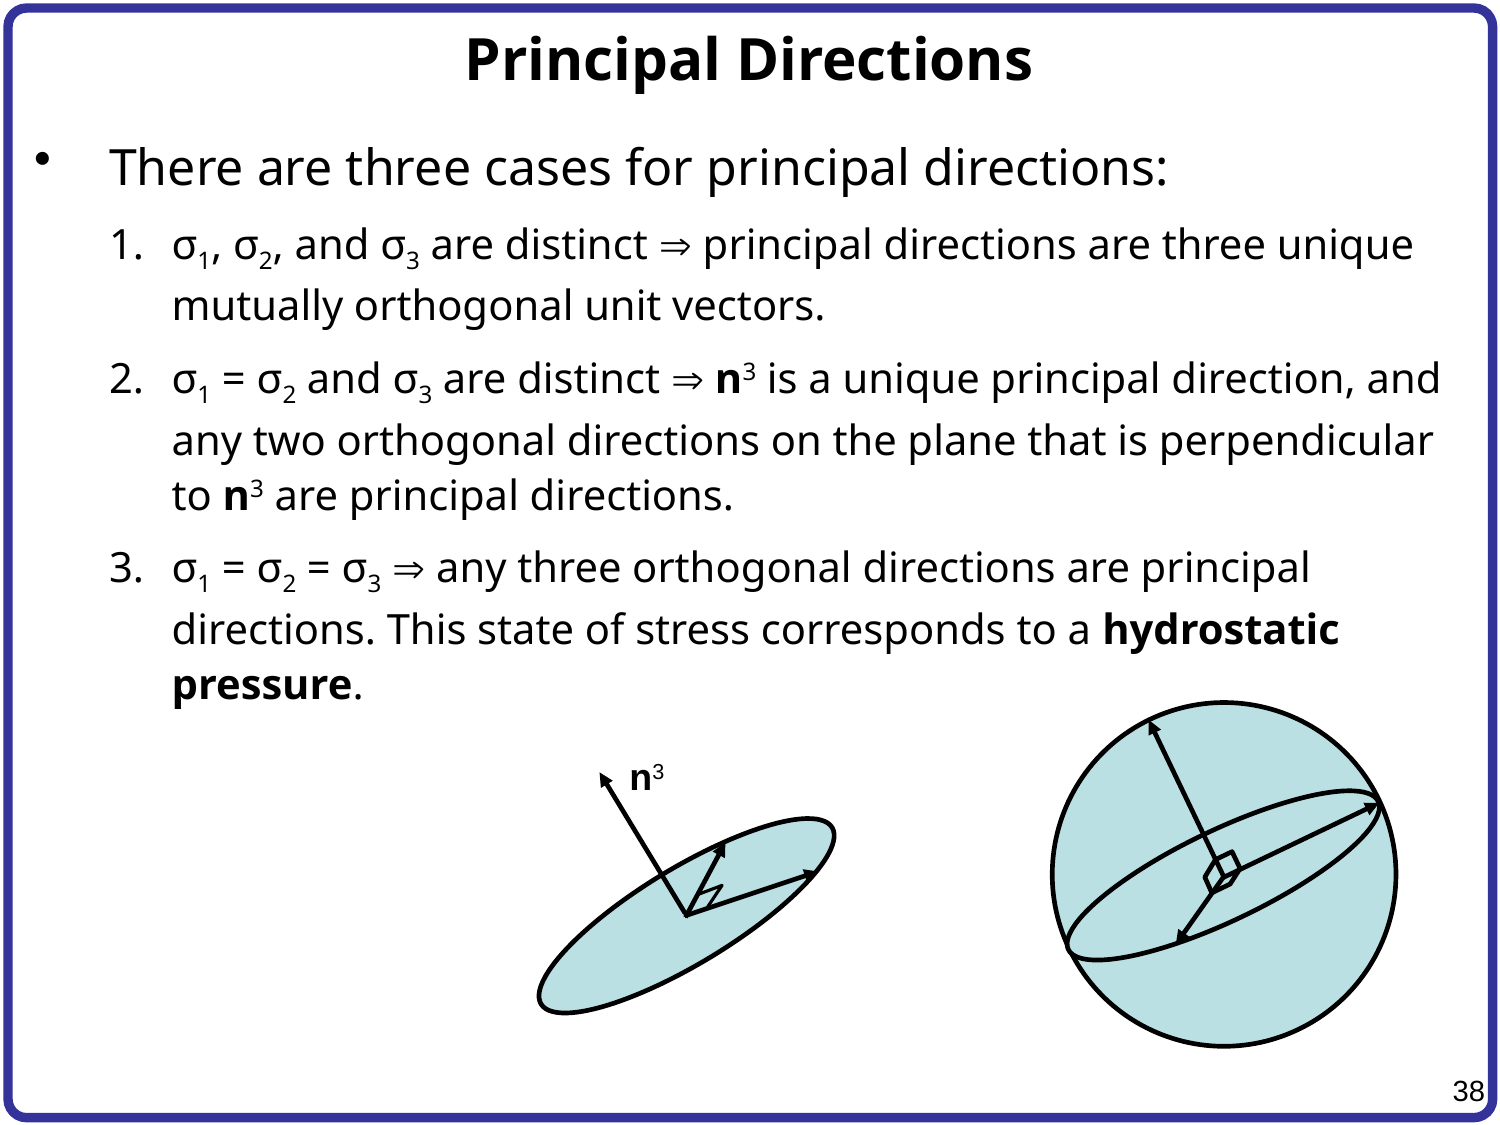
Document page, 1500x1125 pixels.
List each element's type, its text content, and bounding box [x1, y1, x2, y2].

list There are three cases for principal directions: σ1, σ2, and σ3 are distinct  principal directions are three unique mutually orthogonal unit vectors. σ1 = σ2 and σ3 are distinct  n3 is a unique principal direction, and any two orthogonal directions on the plane that is perpendicular to n3 are principal directions. σ1 = σ2 = σ3  any three orthogonal directions are principal directions. This state of stress corresponds to a hydrostatic pressure. [18, 121, 1481, 717]
title Principal Directions [6, 7, 1492, 106]
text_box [516, 745, 857, 964]
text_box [1050, 702, 1397, 1047]
